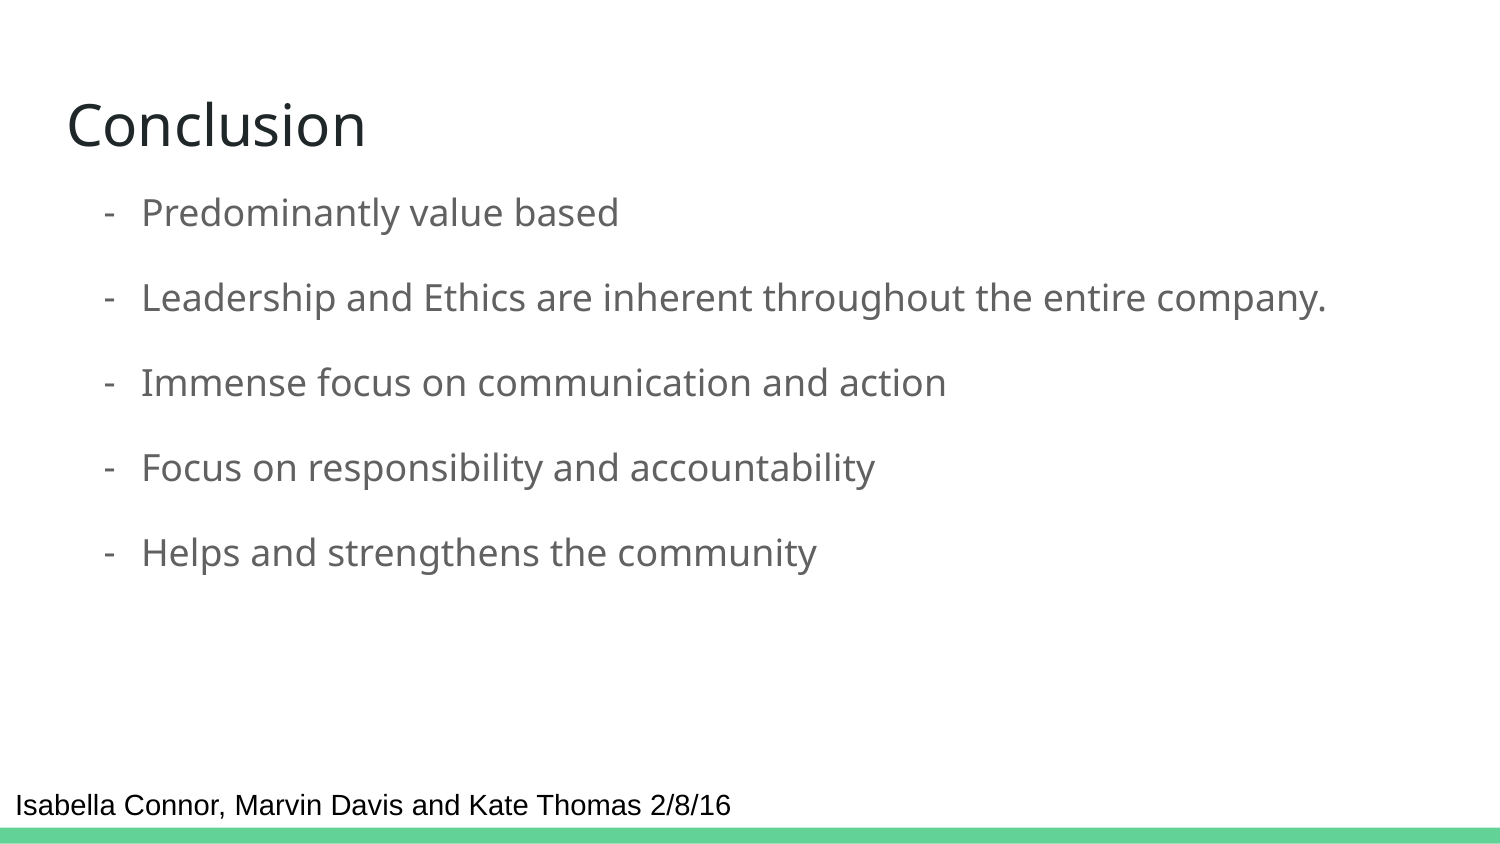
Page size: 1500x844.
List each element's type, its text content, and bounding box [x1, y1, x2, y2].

title Conclusion [51, 72, 1449, 166]
text_box Isabella Connor, Marvin Davis and Kate Thomas 2/8/16 [0, 762, 793, 844]
list Predominantly value based Leadership and Ethics are inherent throughout the entire company. Immense focus on communication and action Focus on responsibility and accountability Helps and strengthens the community [51, 166, 1449, 728]
